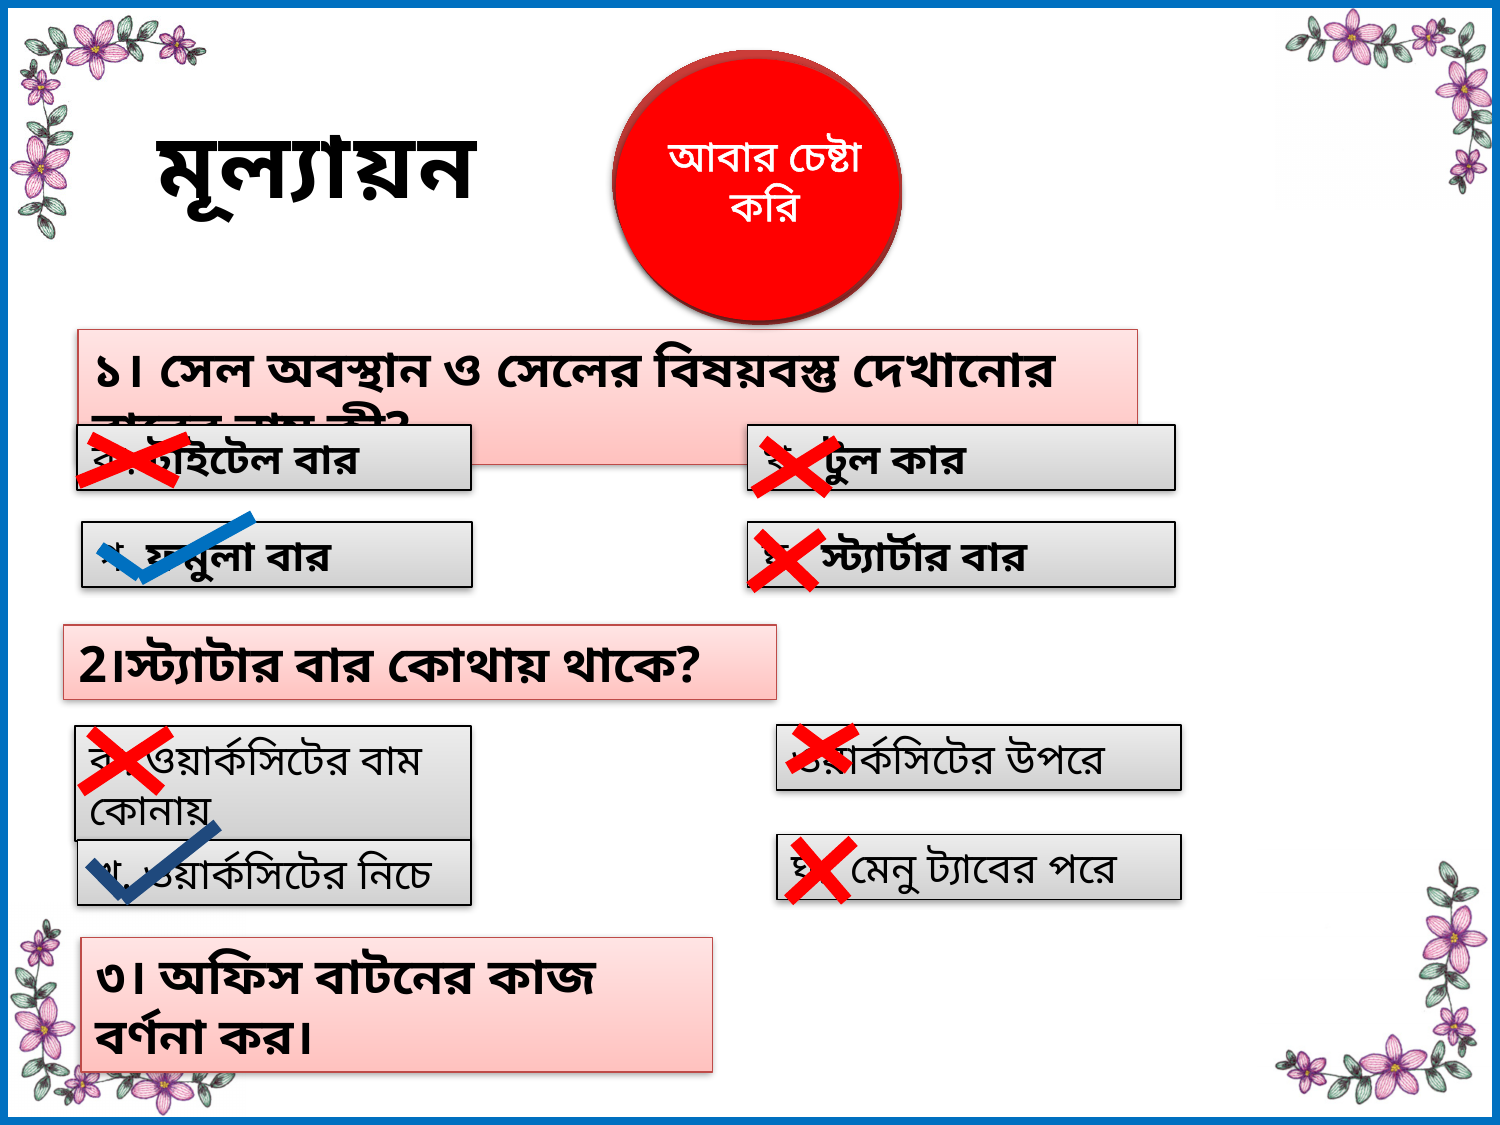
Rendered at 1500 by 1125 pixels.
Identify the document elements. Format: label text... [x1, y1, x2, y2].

picture [8, 903, 245, 1117]
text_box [89, 824, 218, 901]
text_box ক. ওয়ার্কসিটের বাম কোনায় [74, 725, 472, 839]
text_box ওয়ার্কসিটের উপরে [776, 724, 1182, 791]
text_box ঘ. মেনু ট্যাবের পরে [776, 834, 1182, 900]
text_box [753, 440, 838, 494]
text_box [573, 1048, 927, 1090]
text_box ক. টাইটেল বার [76, 424, 472, 491]
text_box খ. টুল কার [747, 424, 1176, 491]
text_box ৩। অফিস বাটনের কাজ বর্ণনা কর। [80, 937, 713, 1073]
text_box ১। সেল অবস্থান ও সেলের বিষয়বস্তু দেখানোর বারের নাম কী? [77, 329, 1138, 465]
text_box খ. ওয়ার্কসিটের নিচে [222, 839, 472, 906]
picture [1276, 8, 1492, 209]
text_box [77, 437, 189, 483]
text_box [615, 58, 900, 321]
picture [8, 10, 223, 250]
picture [1258, 850, 1492, 1109]
text_box গ. ফর্মুলা বার [81, 521, 473, 588]
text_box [80, 731, 171, 791]
text_box মূল্যায়ন [124, 99, 563, 225]
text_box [788, 840, 854, 901]
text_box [788, 728, 857, 769]
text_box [750, 533, 823, 588]
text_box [612, 49, 897, 59]
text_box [99, 516, 254, 580]
text_box ঘ. স্ট্যার্টার বার [747, 521, 1176, 588]
text_box 2।স্ট্যাটার বার কোথায় থাকে? [63, 624, 777, 700]
text_box খ. ওয়ার্কসিটের নিচে [77, 839, 86, 906]
